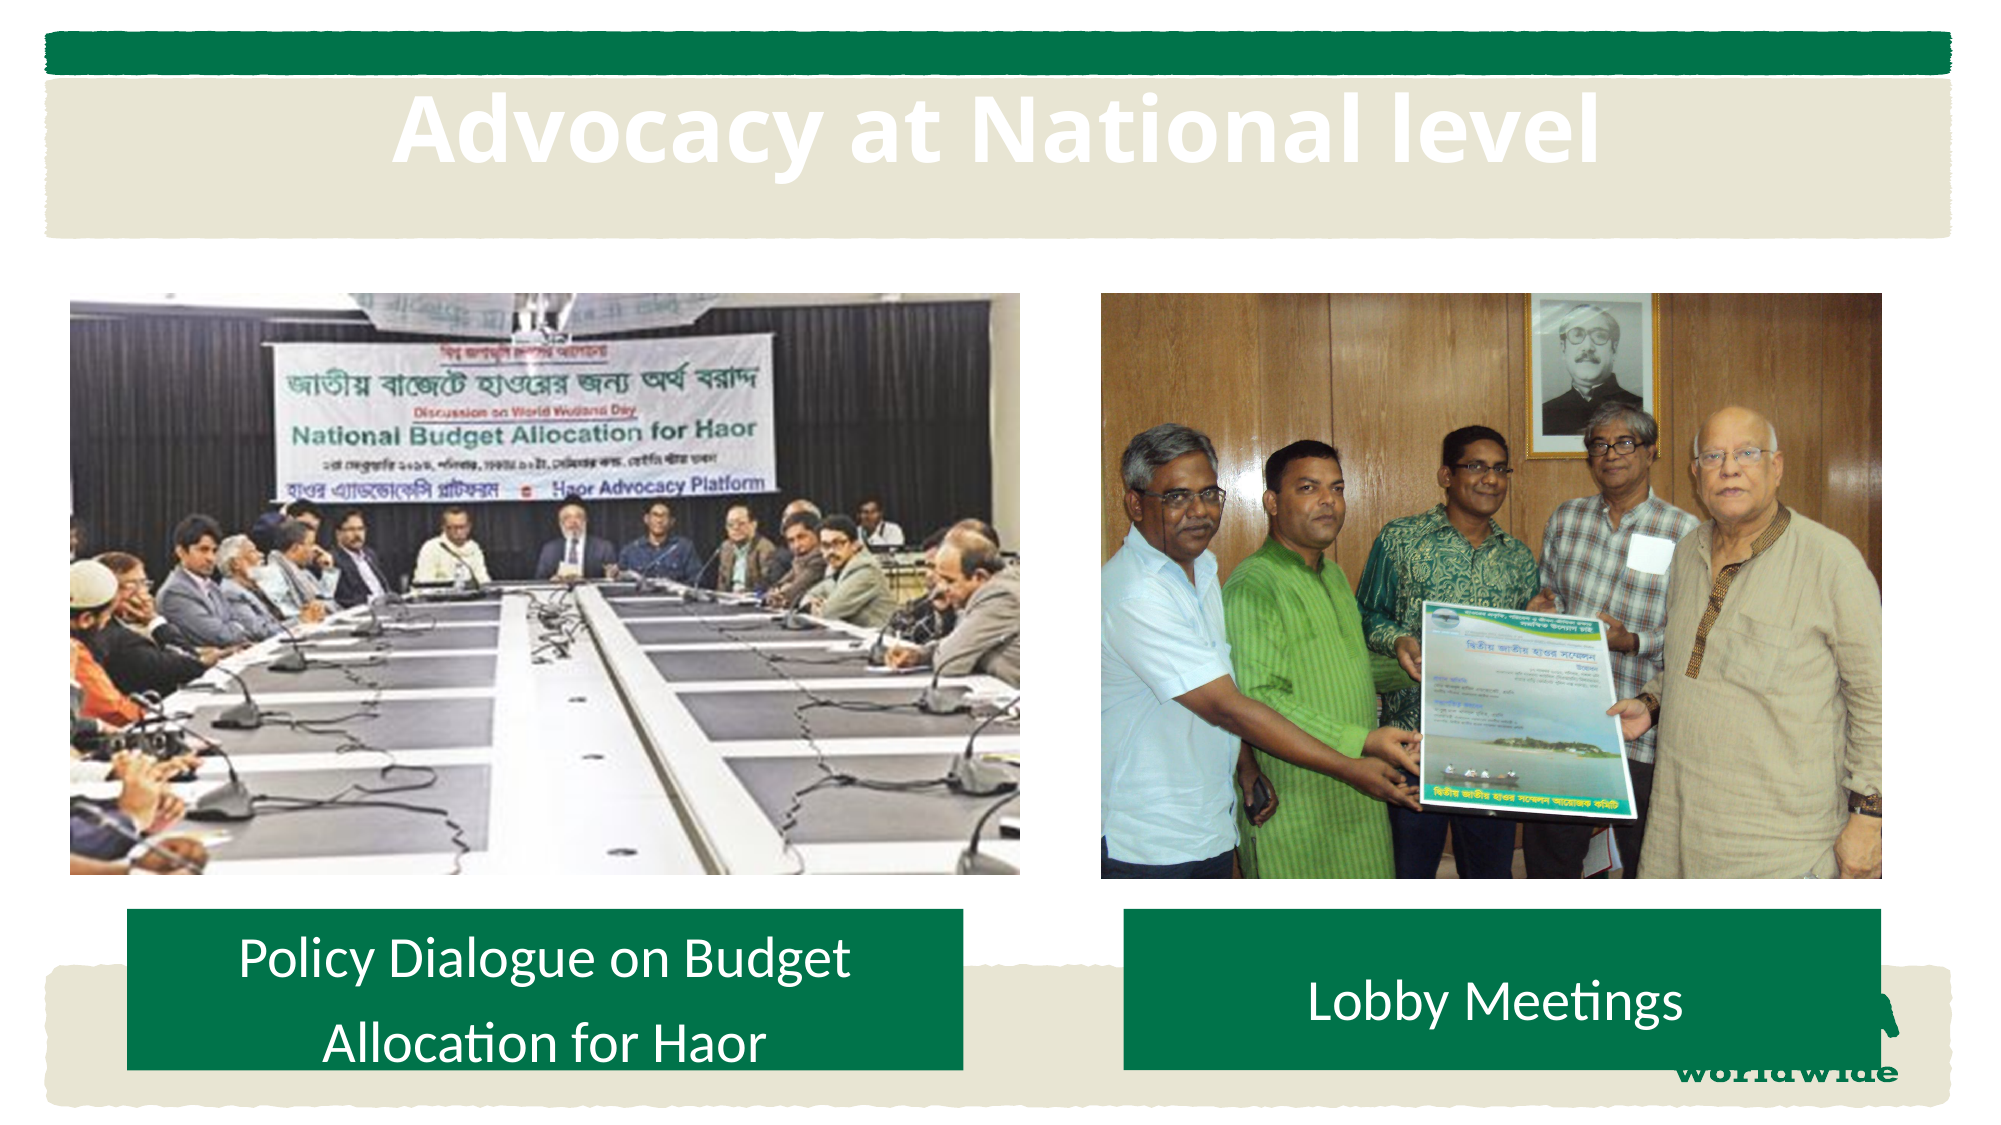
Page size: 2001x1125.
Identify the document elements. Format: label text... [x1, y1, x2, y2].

picture [70, 293, 1020, 875]
text_box Lobby Meetings [1123, 908, 1882, 1071]
list Policy Dialogue on Budget Allocation for Haor [127, 908, 964, 1071]
title Advocacy at National level [99, 45, 1898, 220]
picture [1101, 293, 1882, 879]
